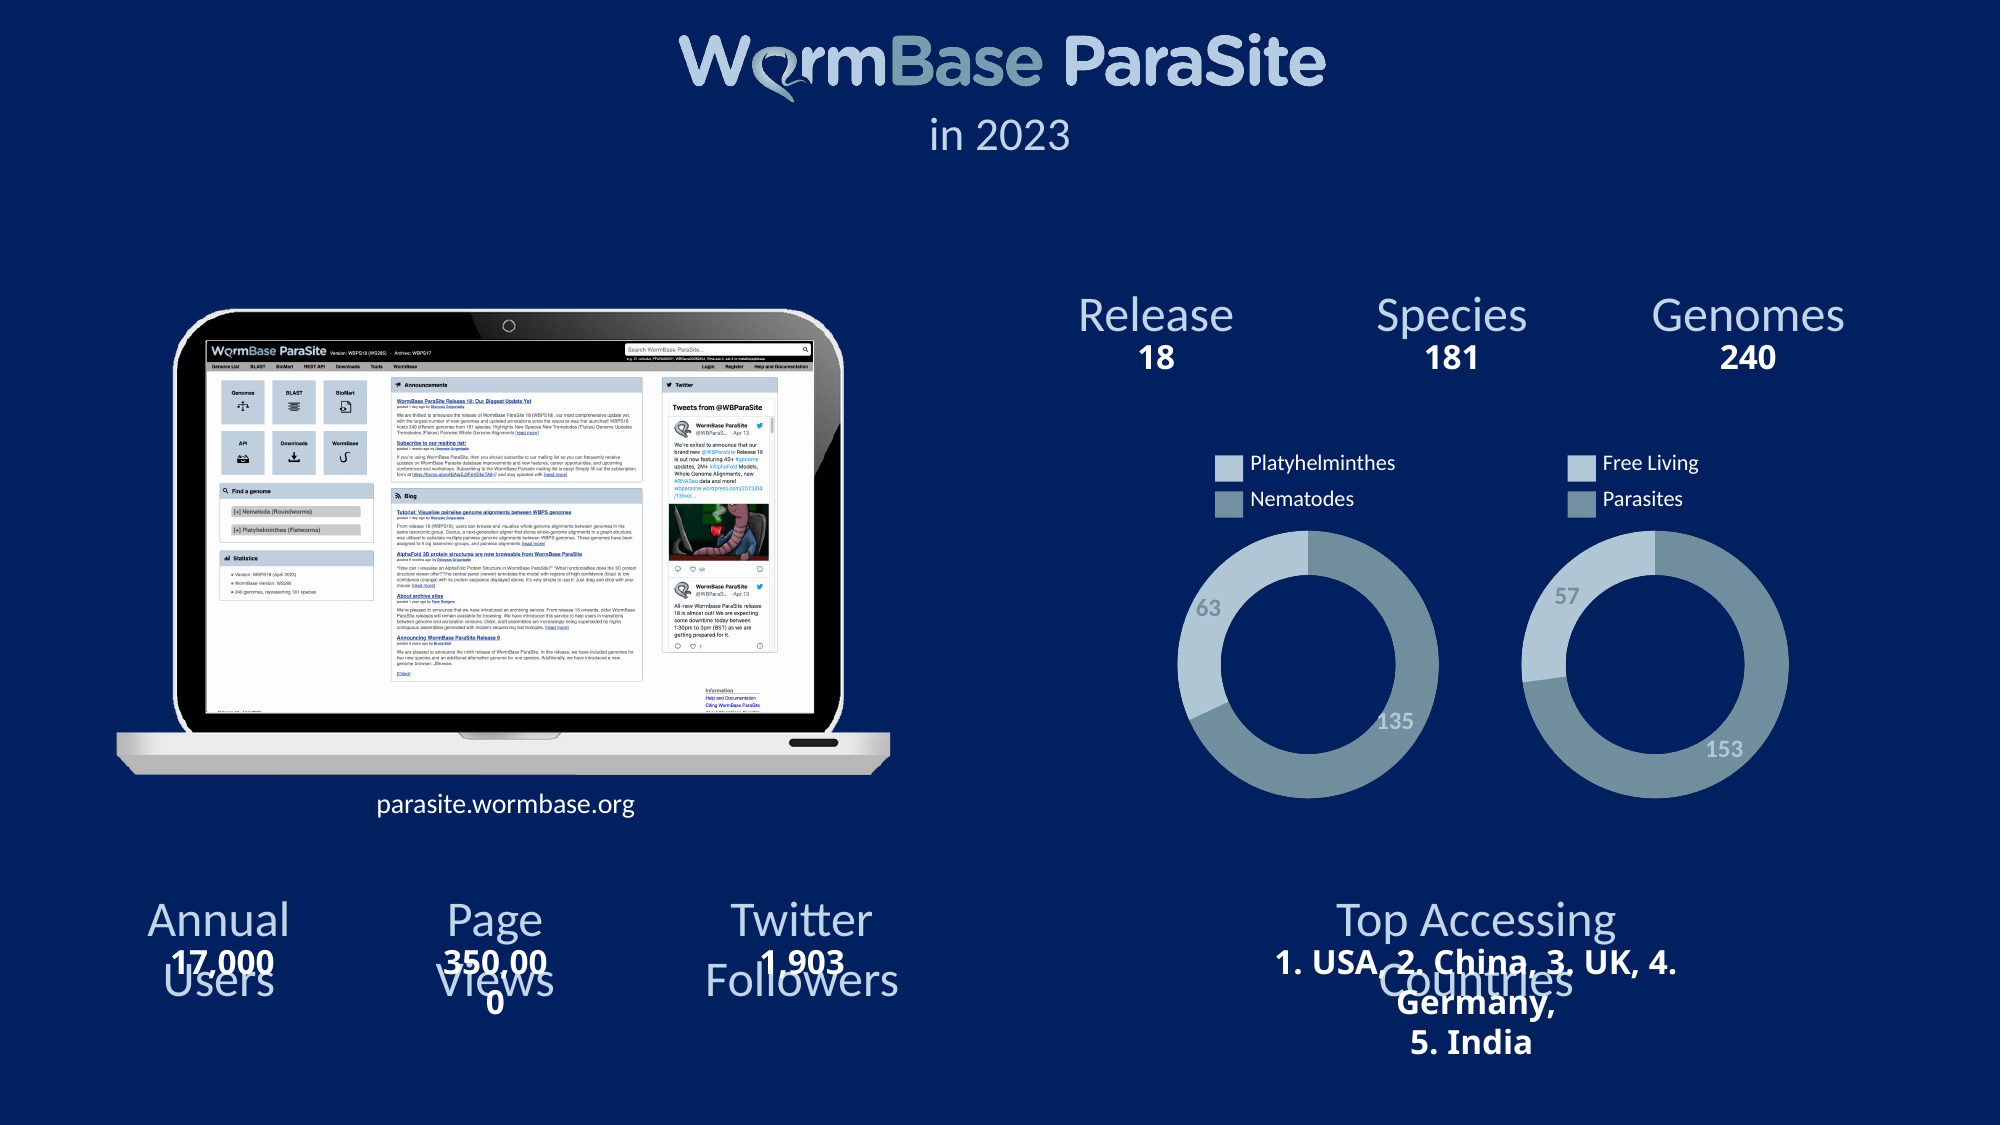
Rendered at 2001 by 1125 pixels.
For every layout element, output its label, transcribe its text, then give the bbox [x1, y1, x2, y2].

text_box 350,000 [415, 921, 575, 1042]
text_box Page Views [366, 865, 624, 1026]
text_box 1,903 [722, 921, 882, 1002]
picture [101, 272, 910, 775]
text_box 17,000 [149, 921, 296, 1002]
text_box 18 [1106, 316, 1206, 397]
picture [653, 0, 1347, 128]
text_box Annual Users [70, 866, 367, 1027]
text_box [1091, 434, 1525, 833]
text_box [1433, 434, 1877, 832]
text_box 240 [1698, 316, 1798, 397]
text_box Release [1027, 261, 1285, 362]
text_box parasite.wormbase.org [98, 768, 912, 836]
text_box Twitter Followers [624, 865, 980, 1026]
text_box Top Accessing Countries [1239, 866, 1713, 921]
text_box Species [1323, 261, 1581, 362]
text_box 1. USA, 2. China, 3. UK, 4. Germany, 5. India [1198, 921, 1755, 1082]
text_box in 2023 [671, 128, 1329, 181]
text_box Genomes [1620, 261, 1877, 362]
text_box 181 [1402, 316, 1502, 397]
